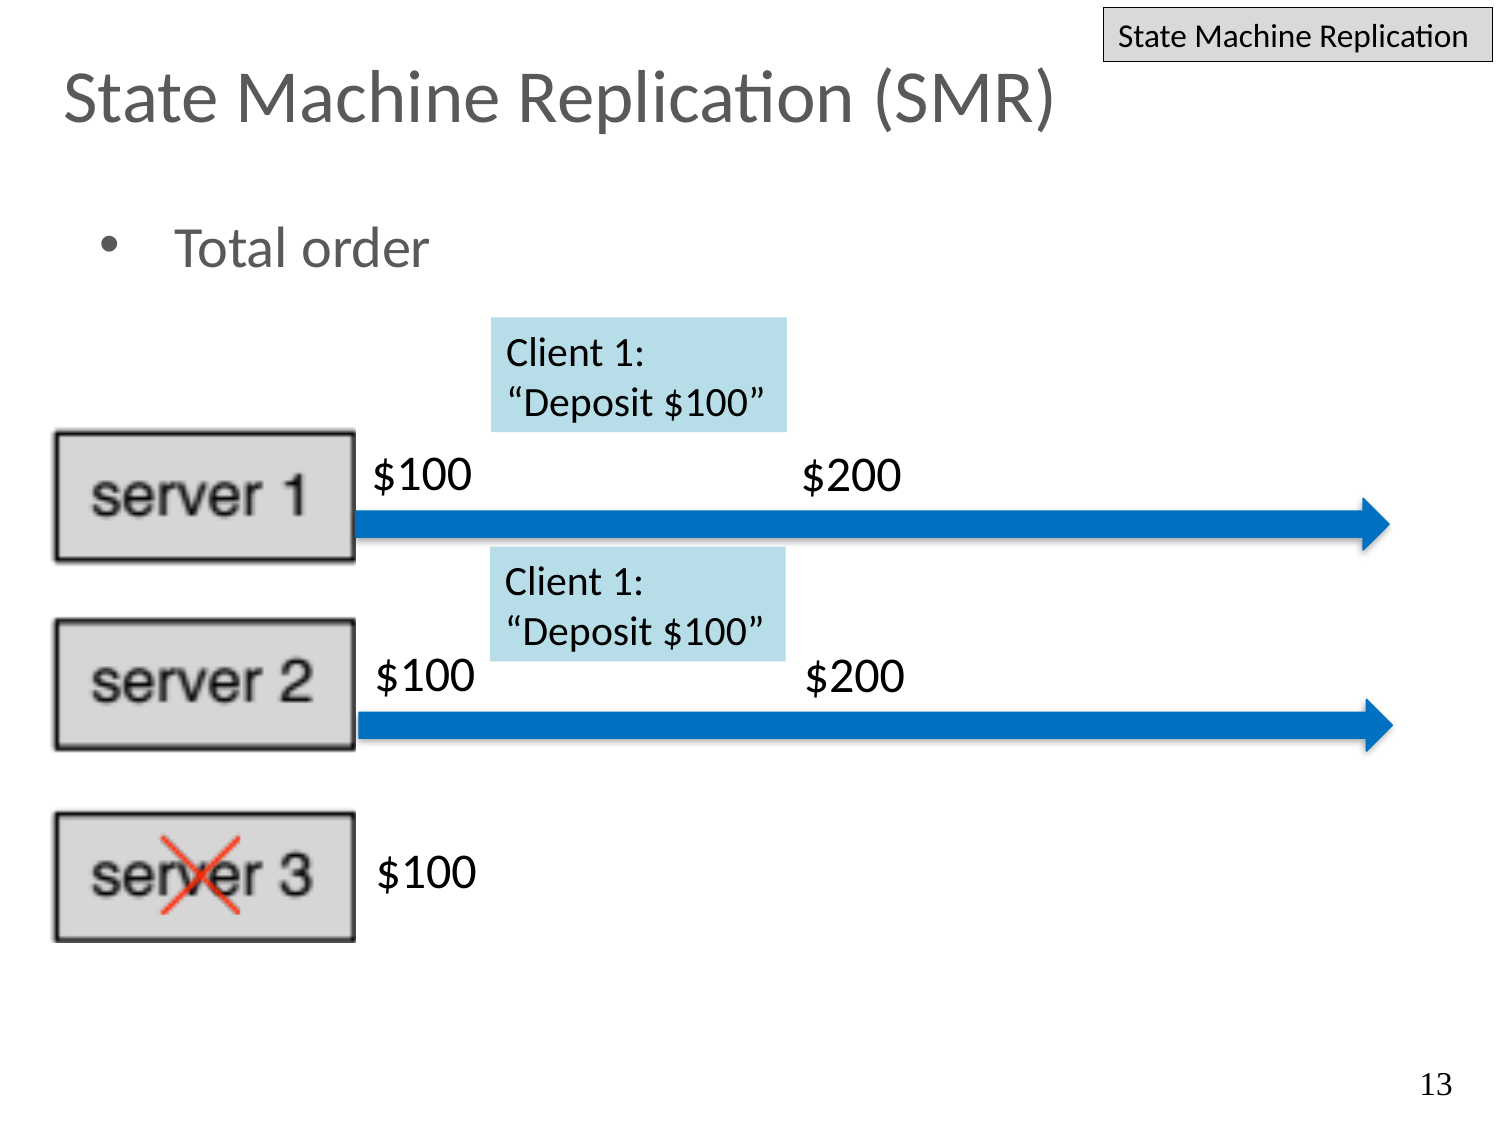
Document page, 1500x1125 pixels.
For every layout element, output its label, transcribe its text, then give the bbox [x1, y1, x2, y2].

text_box [362, 497, 1390, 551]
text_box $100 [362, 634, 499, 709]
text_box Client 1: “Deposit $100” [491, 317, 787, 433]
text_box State Machine Replication [1103, 7, 1493, 62]
text_box $200 [785, 434, 925, 509]
text_box $200 [789, 635, 929, 710]
text_box [362, 698, 1393, 752]
title State Machine Replication (SMR) [48, 40, 1457, 172]
picture [45, 421, 357, 943]
list Total order [75, 201, 1480, 940]
text_box $100 [362, 830, 500, 906]
text_box Client 1: “Deposit $100” [490, 546, 786, 662]
text_box $100 [362, 432, 496, 508]
text_box 13 [1404, 1054, 1480, 1110]
